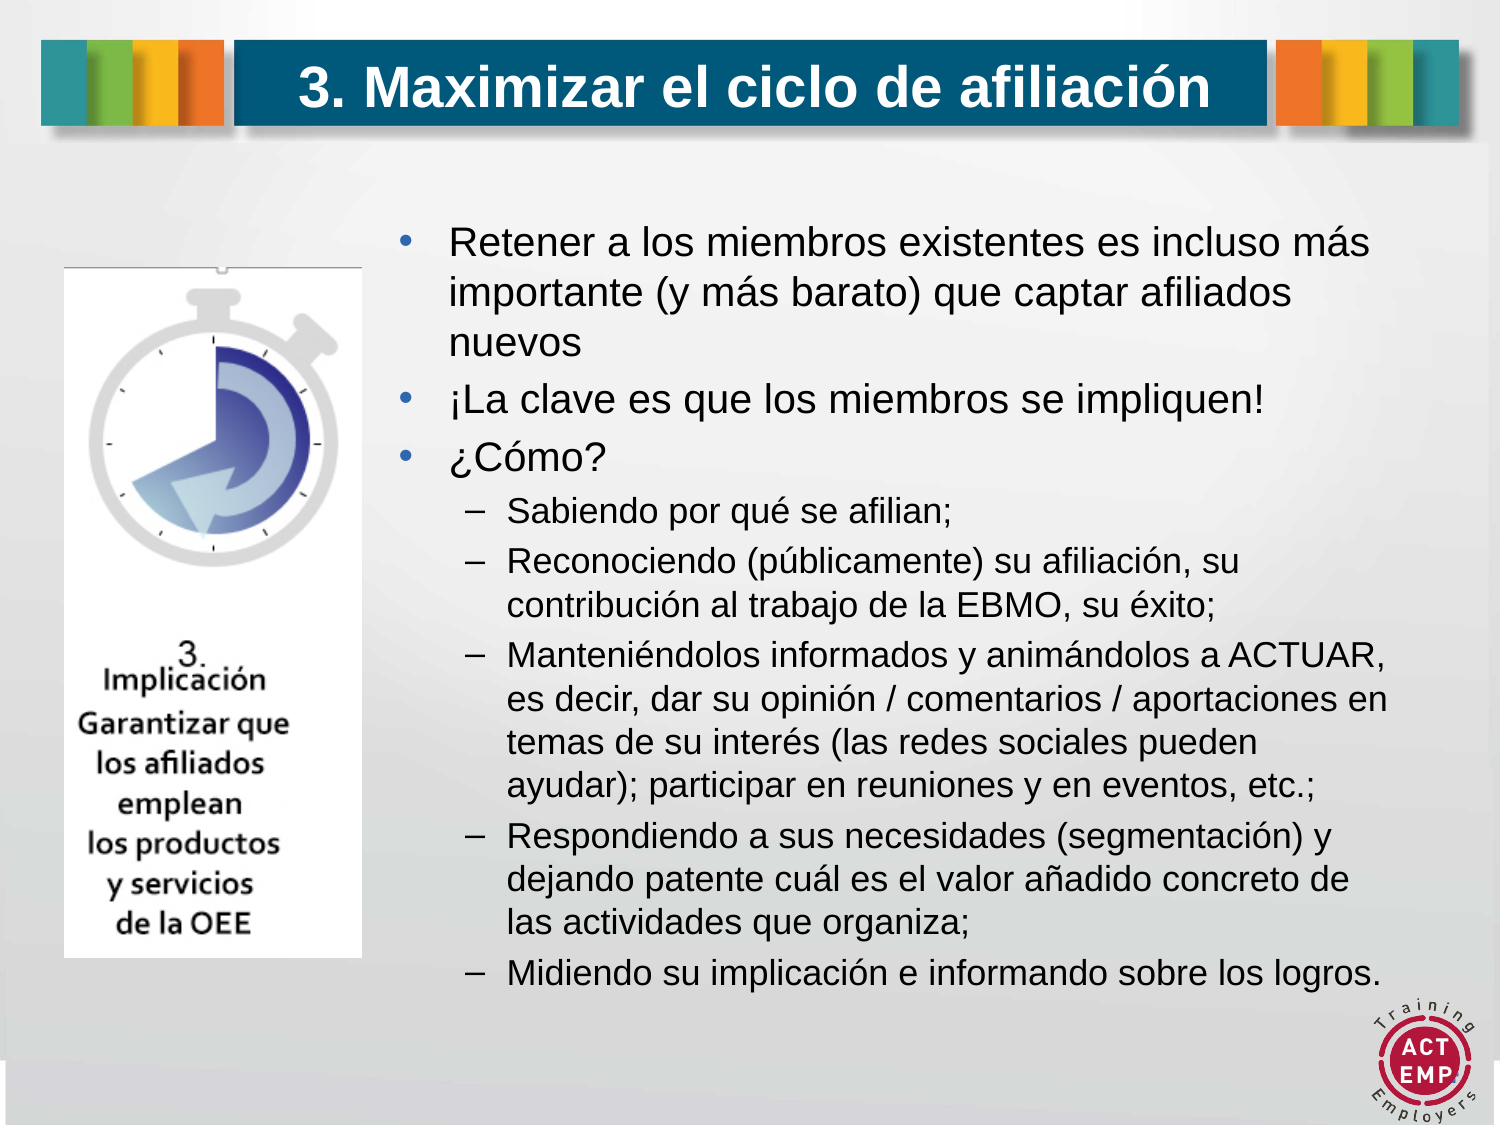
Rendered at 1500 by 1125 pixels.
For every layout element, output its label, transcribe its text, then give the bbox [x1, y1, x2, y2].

title 3. Maximizar el ciclo de afiliación [194, 42, 1317, 126]
picture [0, 0, 1500, 1125]
list Retener a los miembros existentes es incluso más importante (y más barato) que captar afiliados nuevos ¡La clave es que los miembros se impliquen! ¿Cómo? Sabiendo por qué se afilian; Reconociendo (públicamente) su afiliación, su contribución al trabajo de la EBMO, su éxito; Manteniéndolos informados y animándolos a ACTUAR, es decir, dar su opinión / comentarios / aportaciones en temas de su interés (las redes sociales pueden ayudar); participar en reuniones y en eventos, etc.; Respondiendo a sus necesidades (segmentación) y dejando patente cuál es el valor añadido concreto de las actividades que organiza; Midiendo su implicación e informando sobre los logros. [383, 208, 1412, 1083]
text_box [1371, 998, 1476, 1124]
